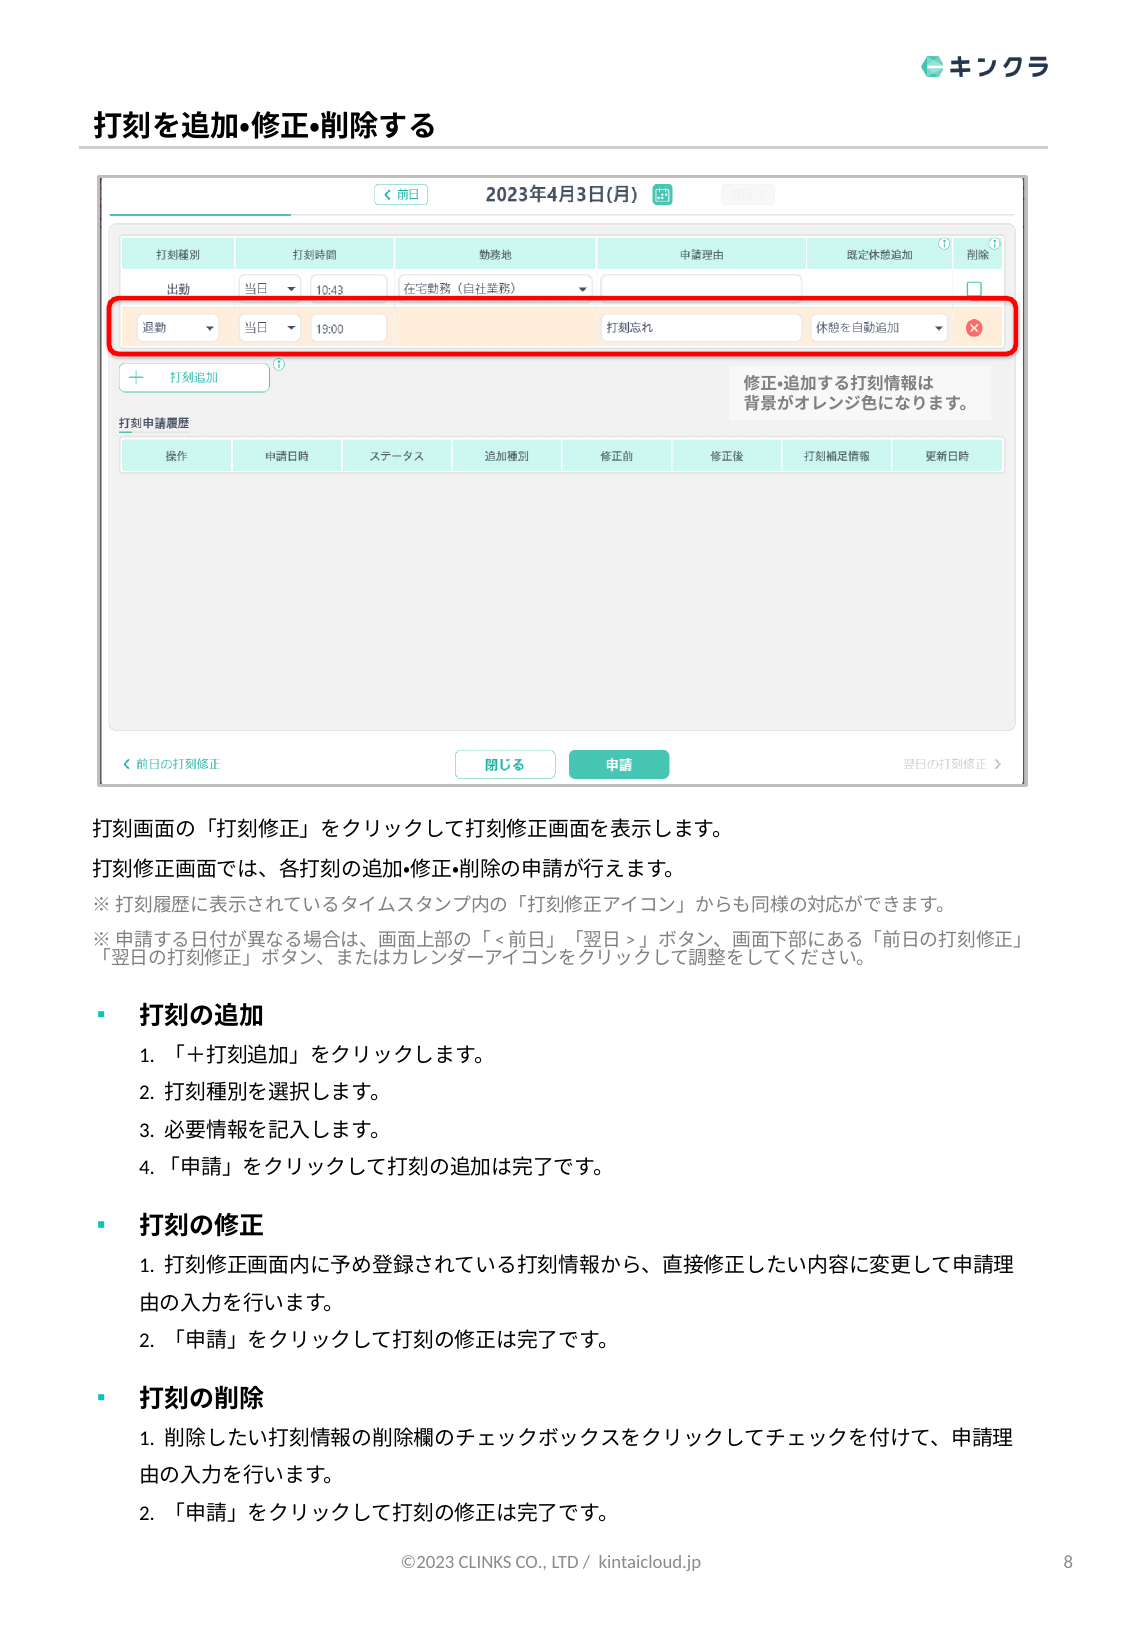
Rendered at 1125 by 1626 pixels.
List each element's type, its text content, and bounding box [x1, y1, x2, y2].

footer ©2023 CLINKS CO., LTD / kintaicloud.jp [372, 1539, 753, 1581]
picture [99, 177, 1025, 785]
picture [92, 1388, 110, 1406]
picture [921, 56, 1048, 77]
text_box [78, 99, 1048, 150]
list 打刻画面の「打刻修正」をクリックして打刻修正画面を表示します。 打刻修正画面では、各打刻の追加・修正・削除の申請が行えます。 ※打刻履歴に表示されているタイムスタンプ内の「打刻修正アイコン」からも同様の対応ができます。 ※申請する日付が異なる場合は、画面上部の「<前日」「翌日>」ボタン、画面下部にある「前日の打刻修正」「翌日の打刻修正」ボタン、またはカレンダーアイコンをクリックして調整をしてください。 打刻の追加 1. 「＋打刻追加」をクリックします。 2. 打刻種別を選択します。 3. 必要情報を記入します。 4.「申請」をクリックして打刻の追加は完了です。 打刻の修正 1. 打刻修正画面内に予め登録されている打刻情報から、直接修正したい内容に変更して申請理由の入力を行います。 2. 「申請」をクリックして打刻の修正は完了です。 打刻の削除 1. 削除したい打刻情報の削除欄のチェックボックスをクリックしてチェックを付けて、申請理由の入力を行います。 2. 「申請」をクリックして打刻の修正は完了です。 [77, 807, 1048, 1539]
slide_number 8 [834, 1538, 1088, 1581]
picture [92, 1215, 110, 1234]
picture [92, 1005, 110, 1023]
